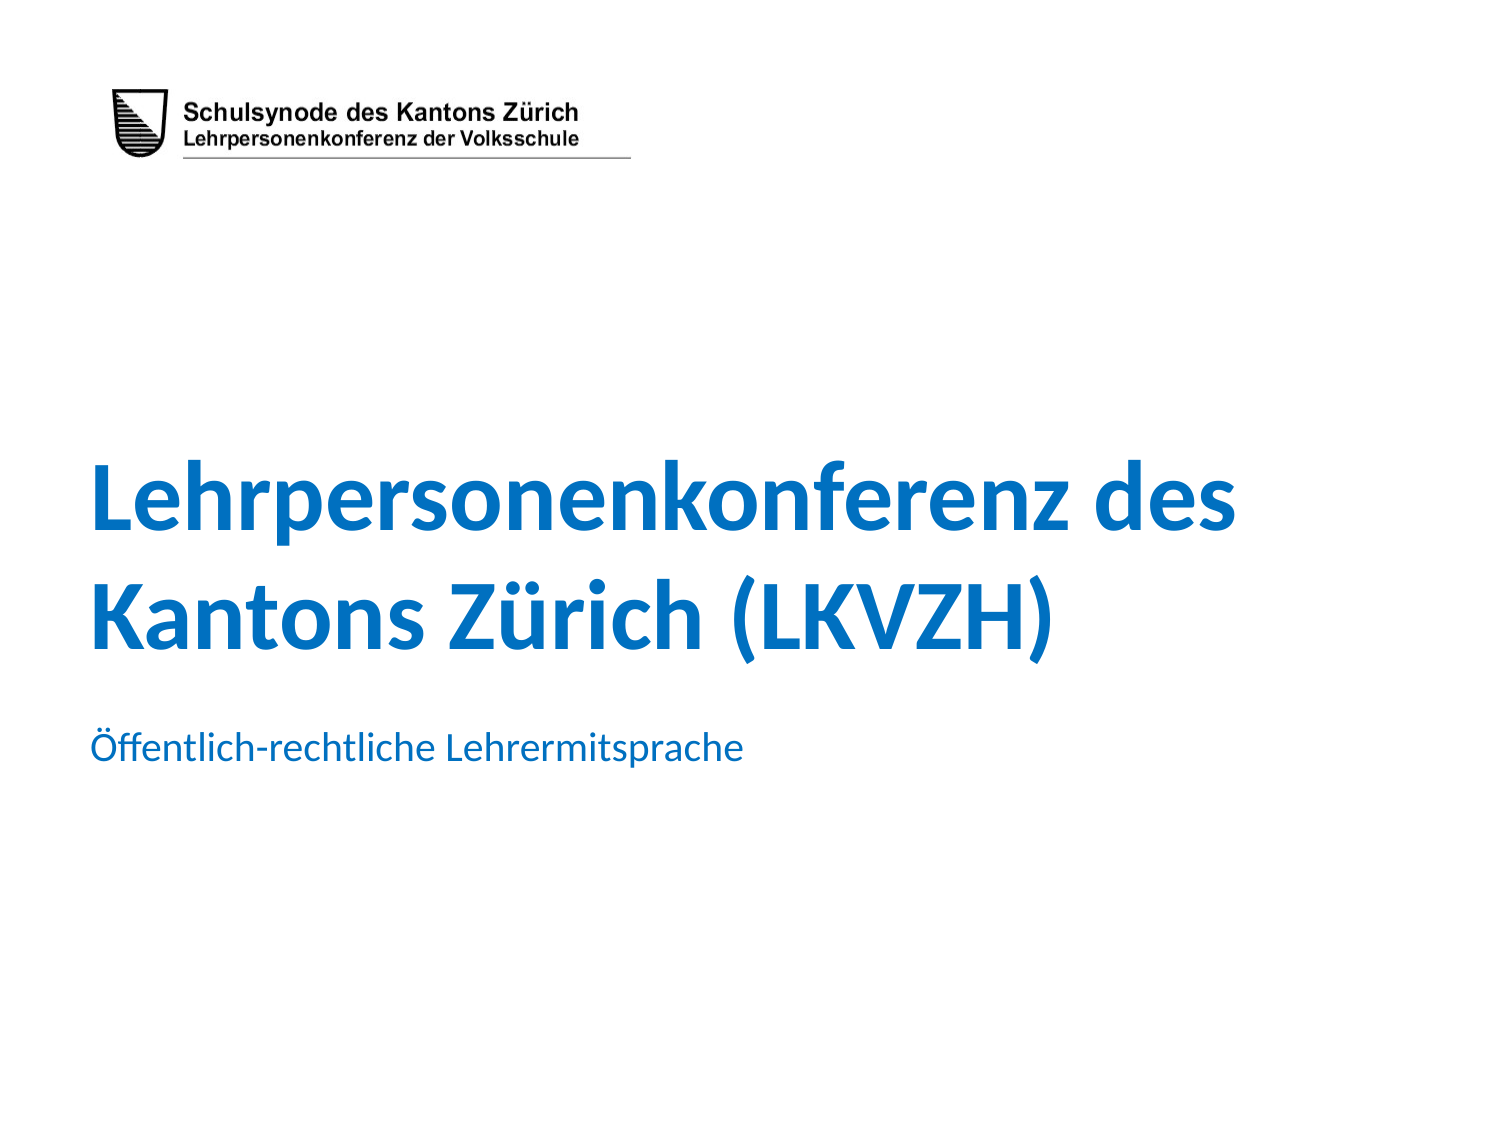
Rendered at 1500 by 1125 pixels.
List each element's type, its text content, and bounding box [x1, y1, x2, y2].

list Lehrpersonenkonferenz des Kantons Zürich (LKVZH) Öffentlich-rechtliche Lehrermitsprache [75, 262, 1425, 1005]
picture [111, 89, 633, 159]
